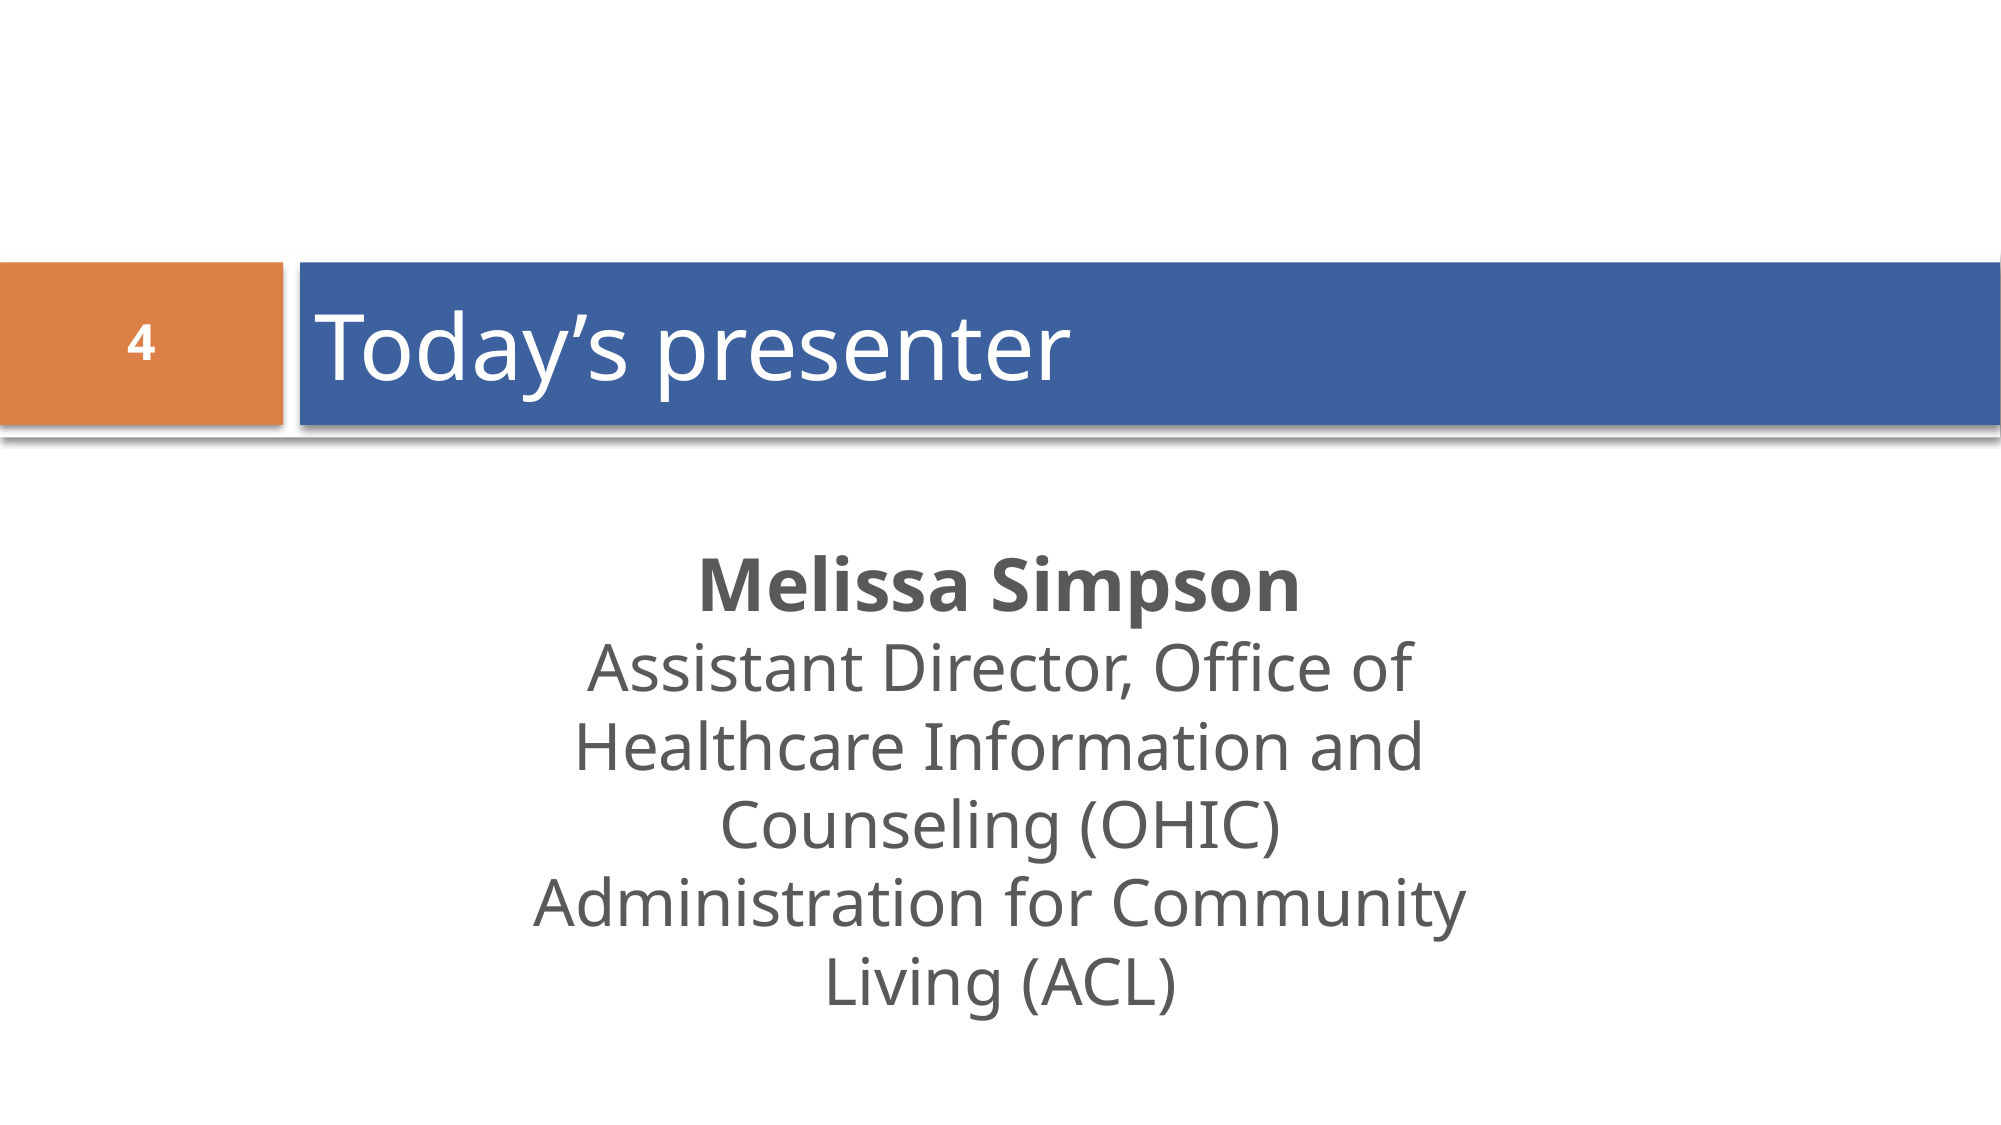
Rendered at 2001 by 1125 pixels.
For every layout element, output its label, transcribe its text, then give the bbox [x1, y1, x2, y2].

slide_number 4 [0, 287, 284, 403]
title Today’s presenter [300, 262, 1967, 425]
list Melissa Simpson Assistant Director, Office of Healthcare Information and Counseling (OHIC) Administration for Community Living (ACL) [425, 530, 1575, 1029]
